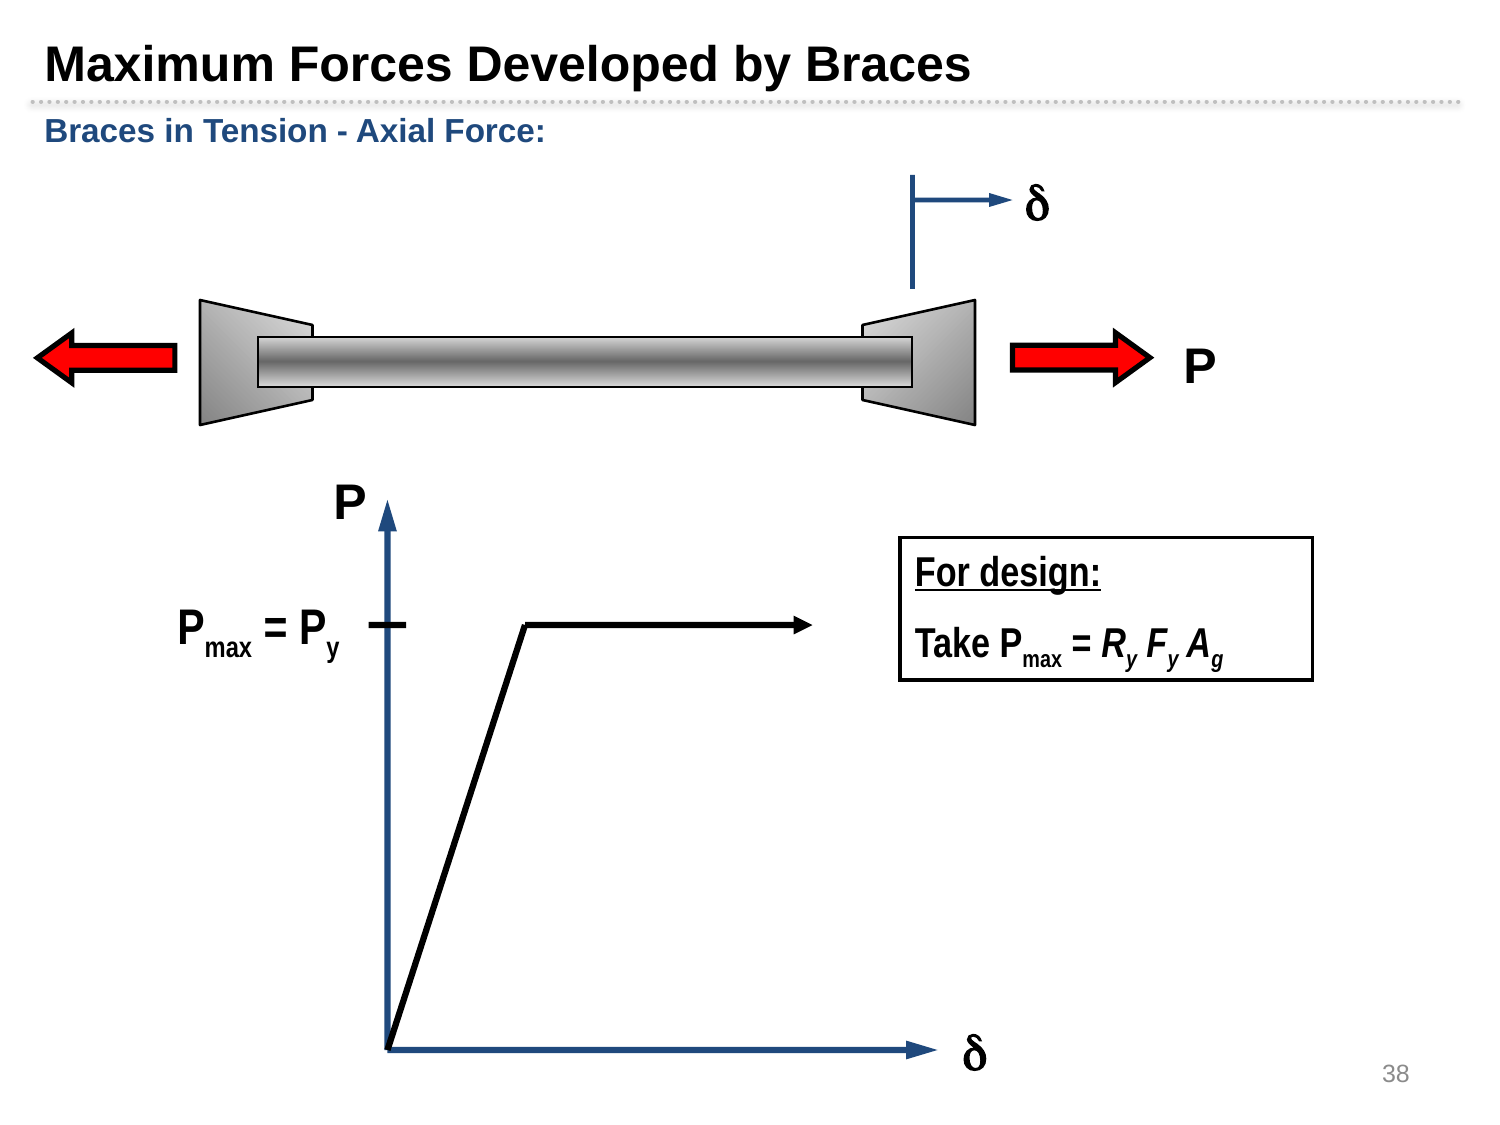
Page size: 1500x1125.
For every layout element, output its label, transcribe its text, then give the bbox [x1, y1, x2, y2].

text_box  [962, 176, 1113, 238]
text_box [1012, 332, 1124, 383]
text_box Pmax = Py [162, 587, 382, 671]
text_box P [1124, 326, 1275, 401]
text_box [387, 499, 938, 1051]
text_box P [274, 462, 425, 538]
list Maximum Forces Developed by Braces [29, 23, 1377, 91]
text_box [199, 299, 976, 426]
text_box  [899, 1012, 1050, 1088]
list Braces in Tension - Axial Force: [29, 101, 1377, 176]
text_box [37, 333, 175, 383]
text_box [749, 288, 1447, 364]
slide_number 38 [1074, 1042, 1425, 1103]
text_box For design: Take Pmax = Ry Fy Ag [941, 537, 1313, 680]
